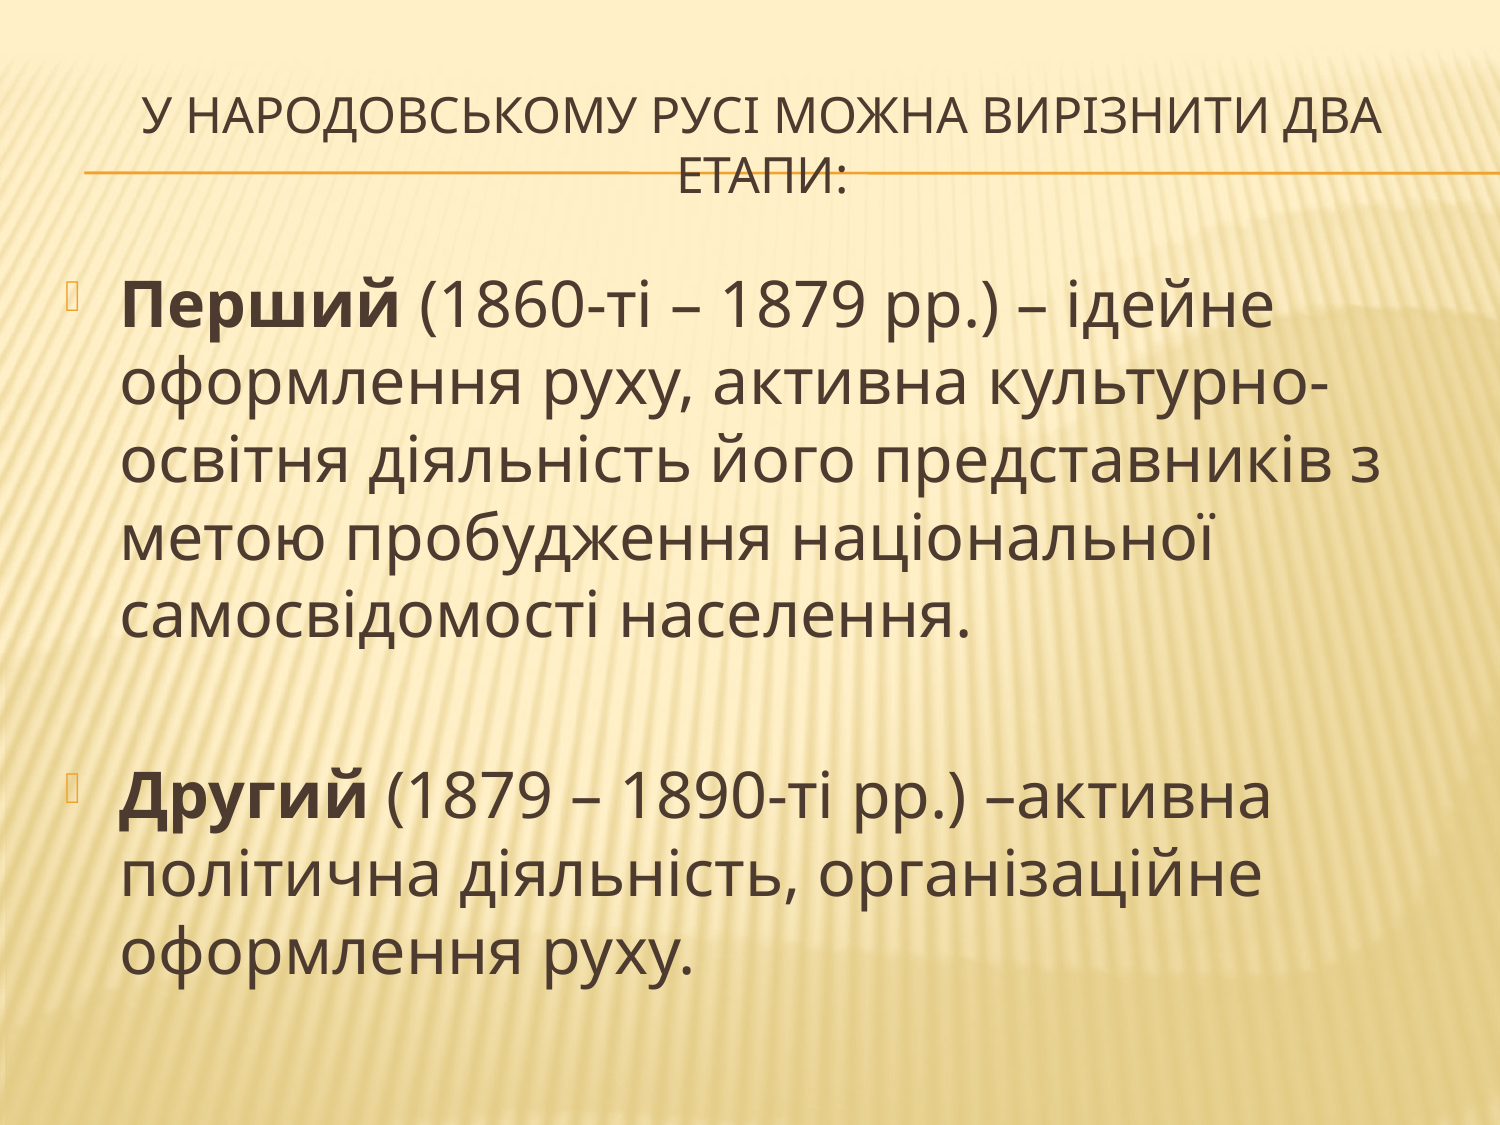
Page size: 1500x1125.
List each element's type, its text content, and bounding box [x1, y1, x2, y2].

list Перший (1860-ті – 1879 рр.) – ідейне оформлення руху, активна культурно-освітня діяльність його представників з метою пробудження національної самосвідомості населення. Другий (1879 – 1890-ті рр.) –активна політична діяльність, організаційне оформлення руху. [50, 254, 1475, 998]
title У народовському русі можна вирізнити два етапи: [50, 75, 1475, 213]
